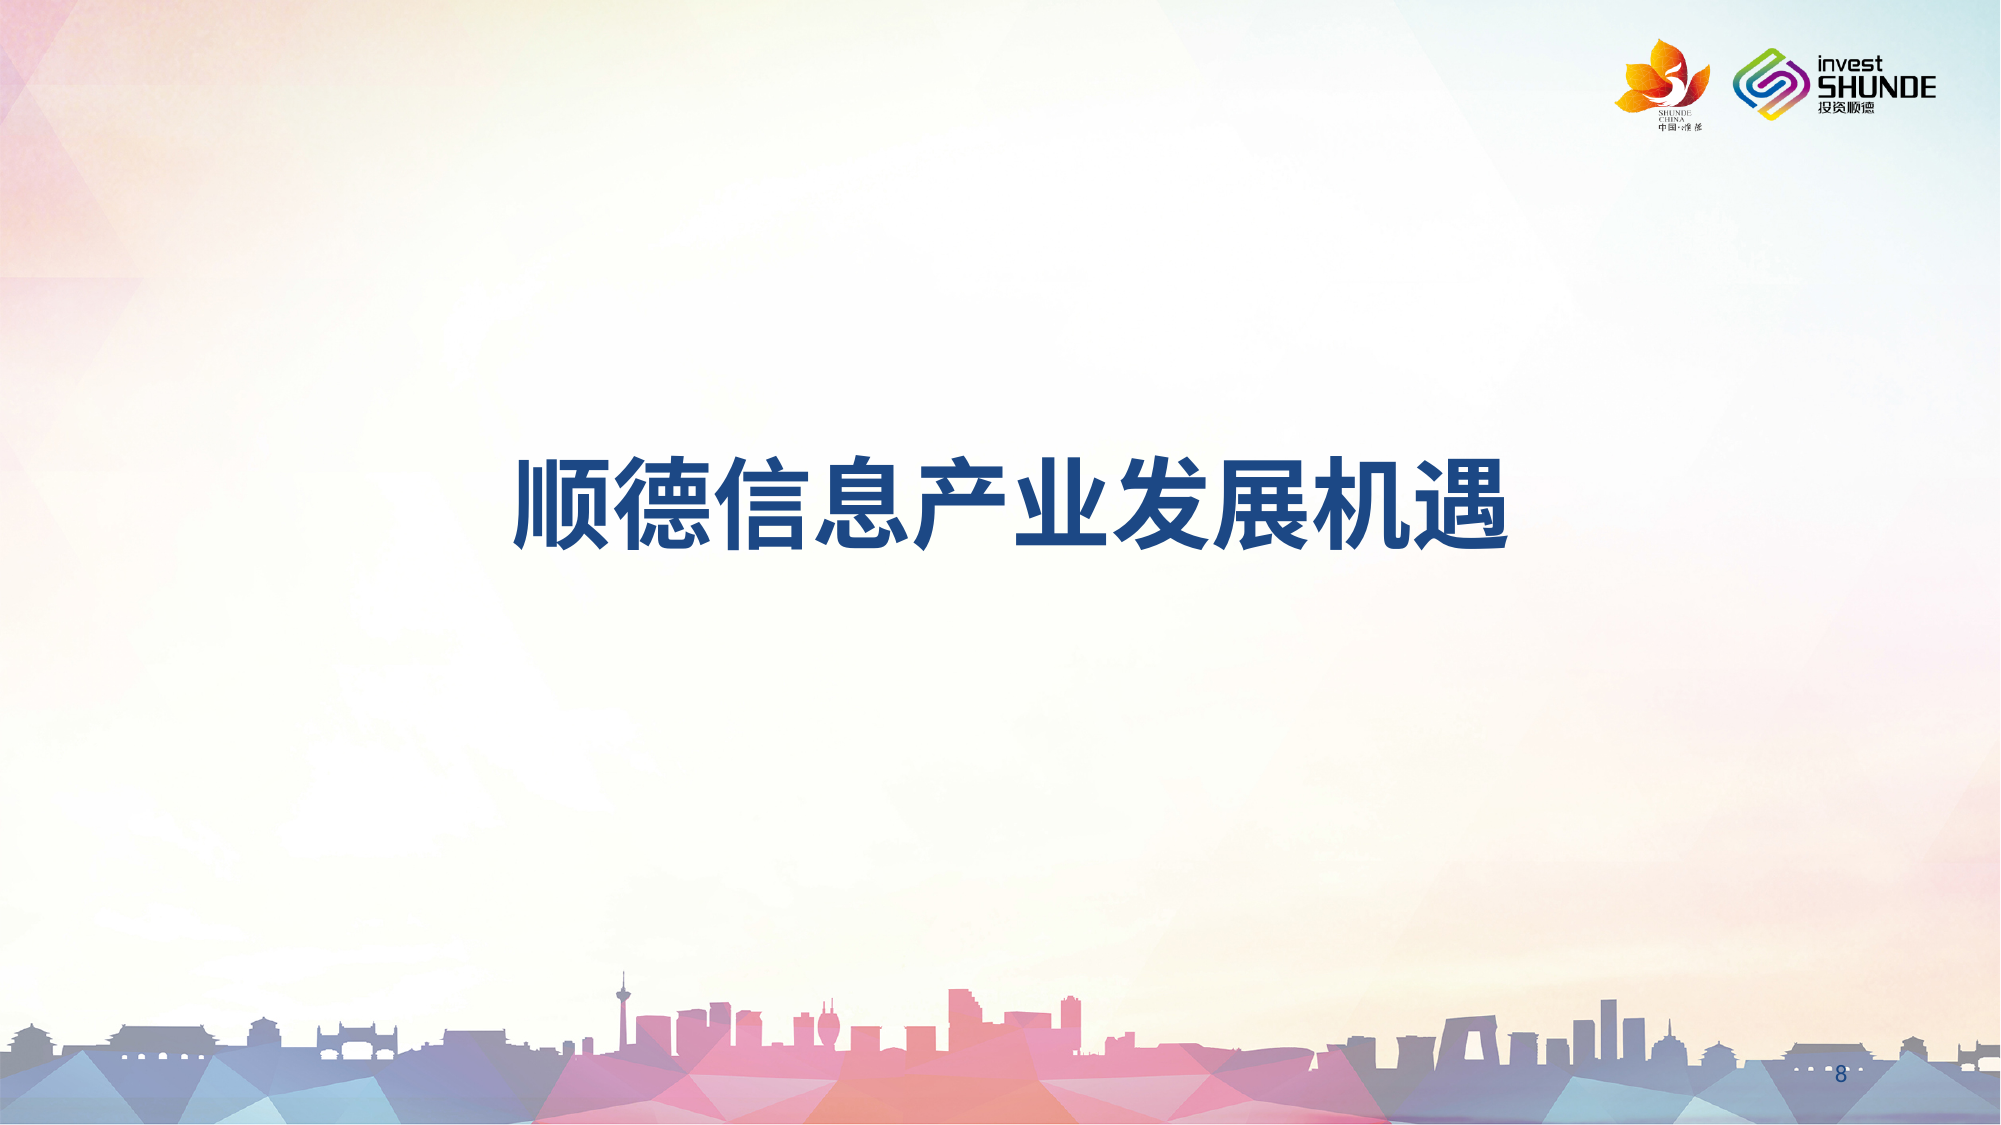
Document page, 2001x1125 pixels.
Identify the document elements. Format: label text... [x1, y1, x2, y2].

text_box 顺德信息产业发展机遇 [497, 433, 1528, 569]
picture [0, 0, 2001, 1125]
slide_number 8 [1412, 1042, 1863, 1103]
